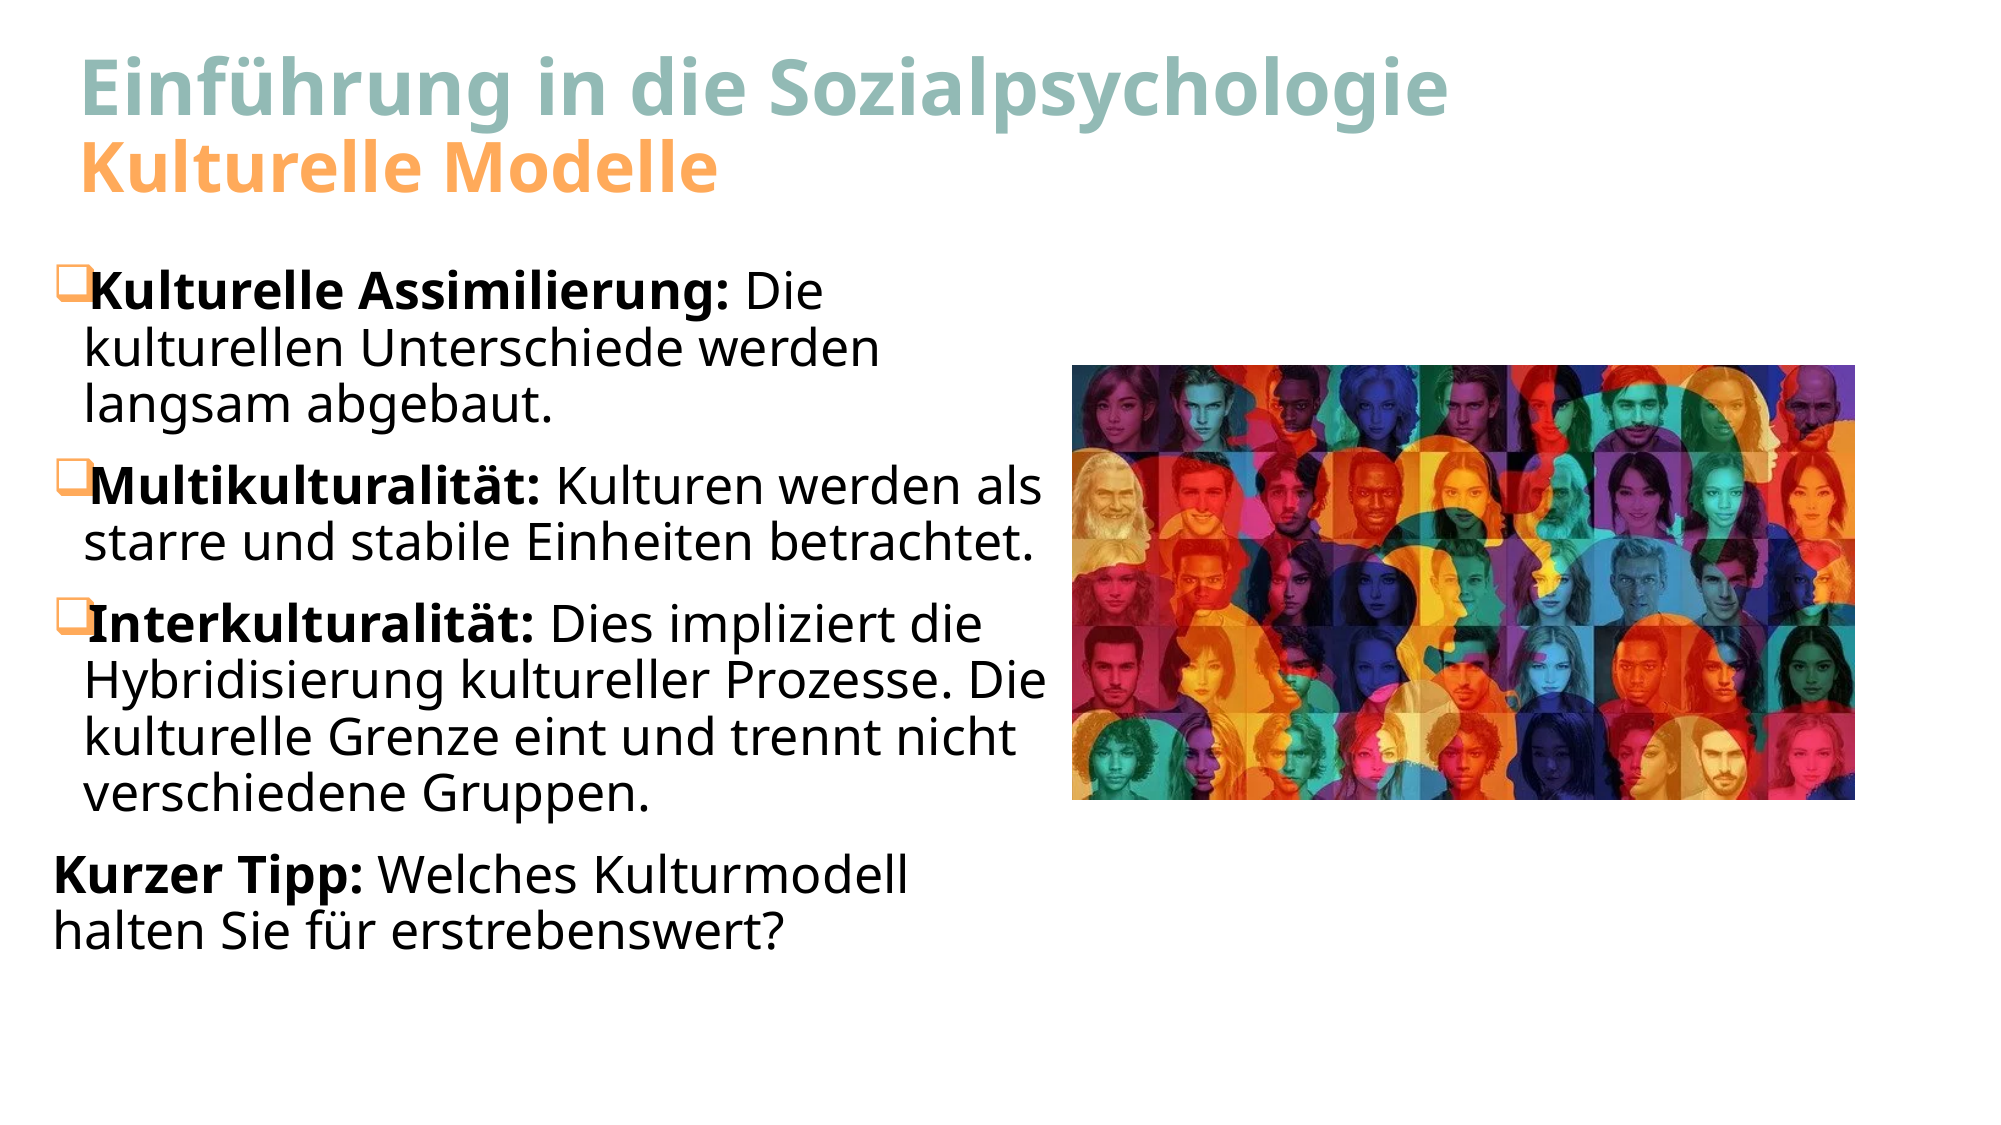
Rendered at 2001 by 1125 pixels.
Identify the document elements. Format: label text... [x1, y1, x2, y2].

list Kulturelle Assimilierung: Die kulturellen Unterschiede werden langsam abgebaut. Multikulturalität: Kulturen werden als starre und stabile Einheiten betrachtet. Interkulturalität: Dies impliziert die Hybridisierung kultureller Prozesse. Die kulturelle Grenze eint und trennt nicht verschiedene Gruppen. Kurzer Tipp: Welches Kulturmodell halten Sie für erstrebenswert? [37, 257, 1073, 1019]
title Einführung in die Sozialpsychologie Kulturelle Modelle [64, 41, 1657, 216]
picture [1072, 365, 1855, 800]
